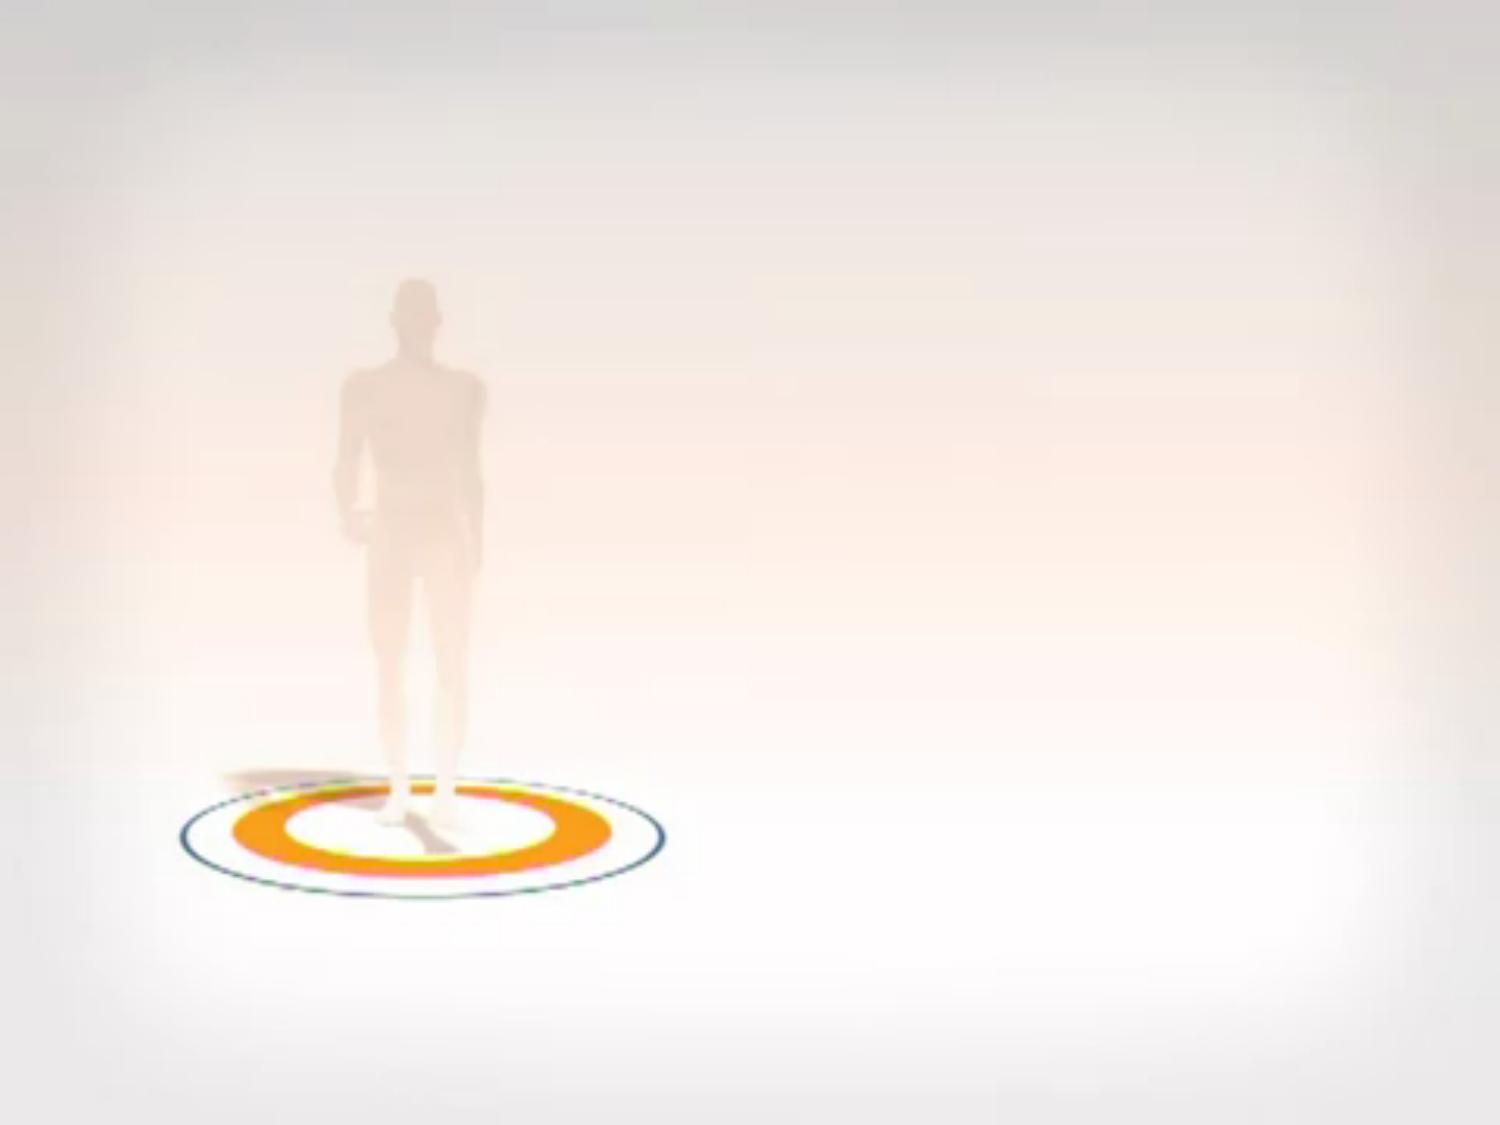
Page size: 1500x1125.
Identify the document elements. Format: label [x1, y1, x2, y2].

text_box [0, 0, 1500, 1125]
